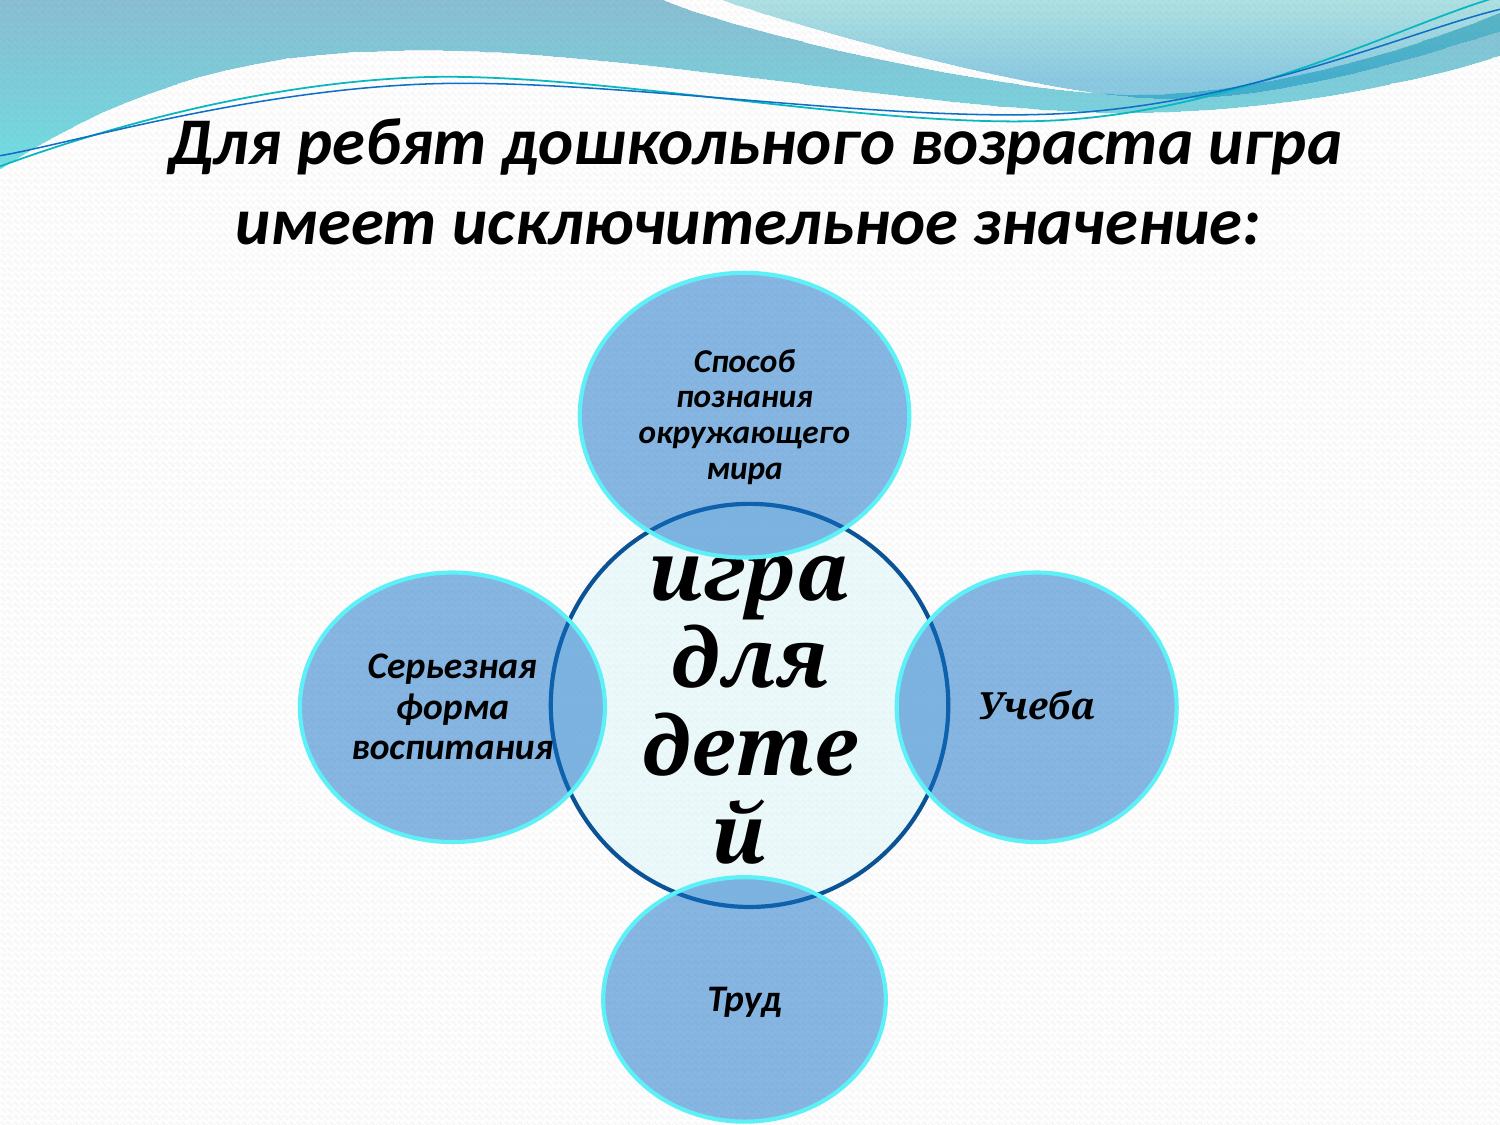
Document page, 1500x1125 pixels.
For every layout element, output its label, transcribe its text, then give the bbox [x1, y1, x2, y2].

title Для ребят дошкольного возраста игра имеет исключительное значение: [75, 115, 1438, 258]
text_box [46, 292, 1430, 1102]
